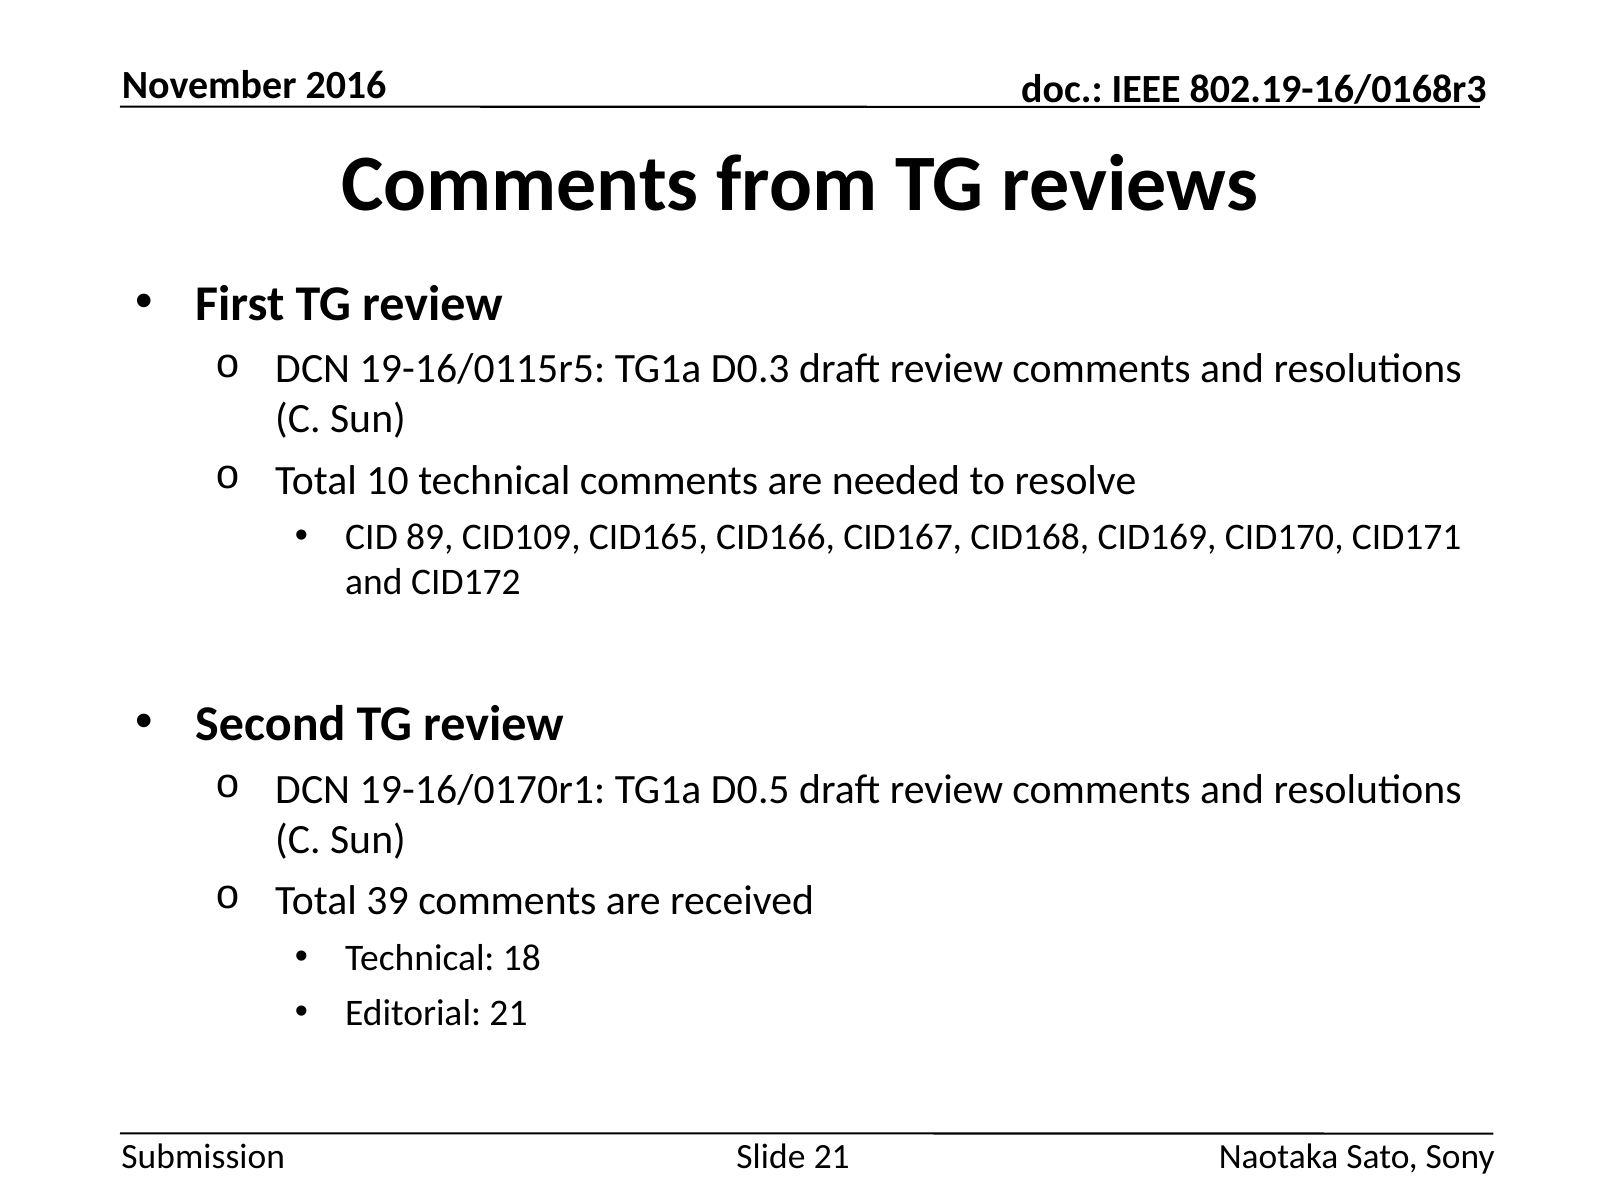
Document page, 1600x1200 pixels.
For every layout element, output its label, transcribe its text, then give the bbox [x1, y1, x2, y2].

title Comments from TG reviews [119, 119, 1480, 238]
slide_number Slide 21 [733, 1132, 854, 1197]
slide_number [121, 58, 451, 107]
list First TG review DCN 19-16/0115r5: TG1a D0.3 draft review comments and resolutions (C. Sun) Total 10 technical comments are needed to resolve CID 89, CID109, CID165, CID166, CID167, CID168, CID169, CID170, CID171 and CID172 Second TG review DCN 19-16/0170r1: TG1a D0.5 draft review comments and resolutions (C. Sun) Total 39 comments are received Technical: 18 Editorial: 21 [119, 262, 1480, 1126]
footer Naotaka Sato, Sony [937, 1132, 1495, 1174]
